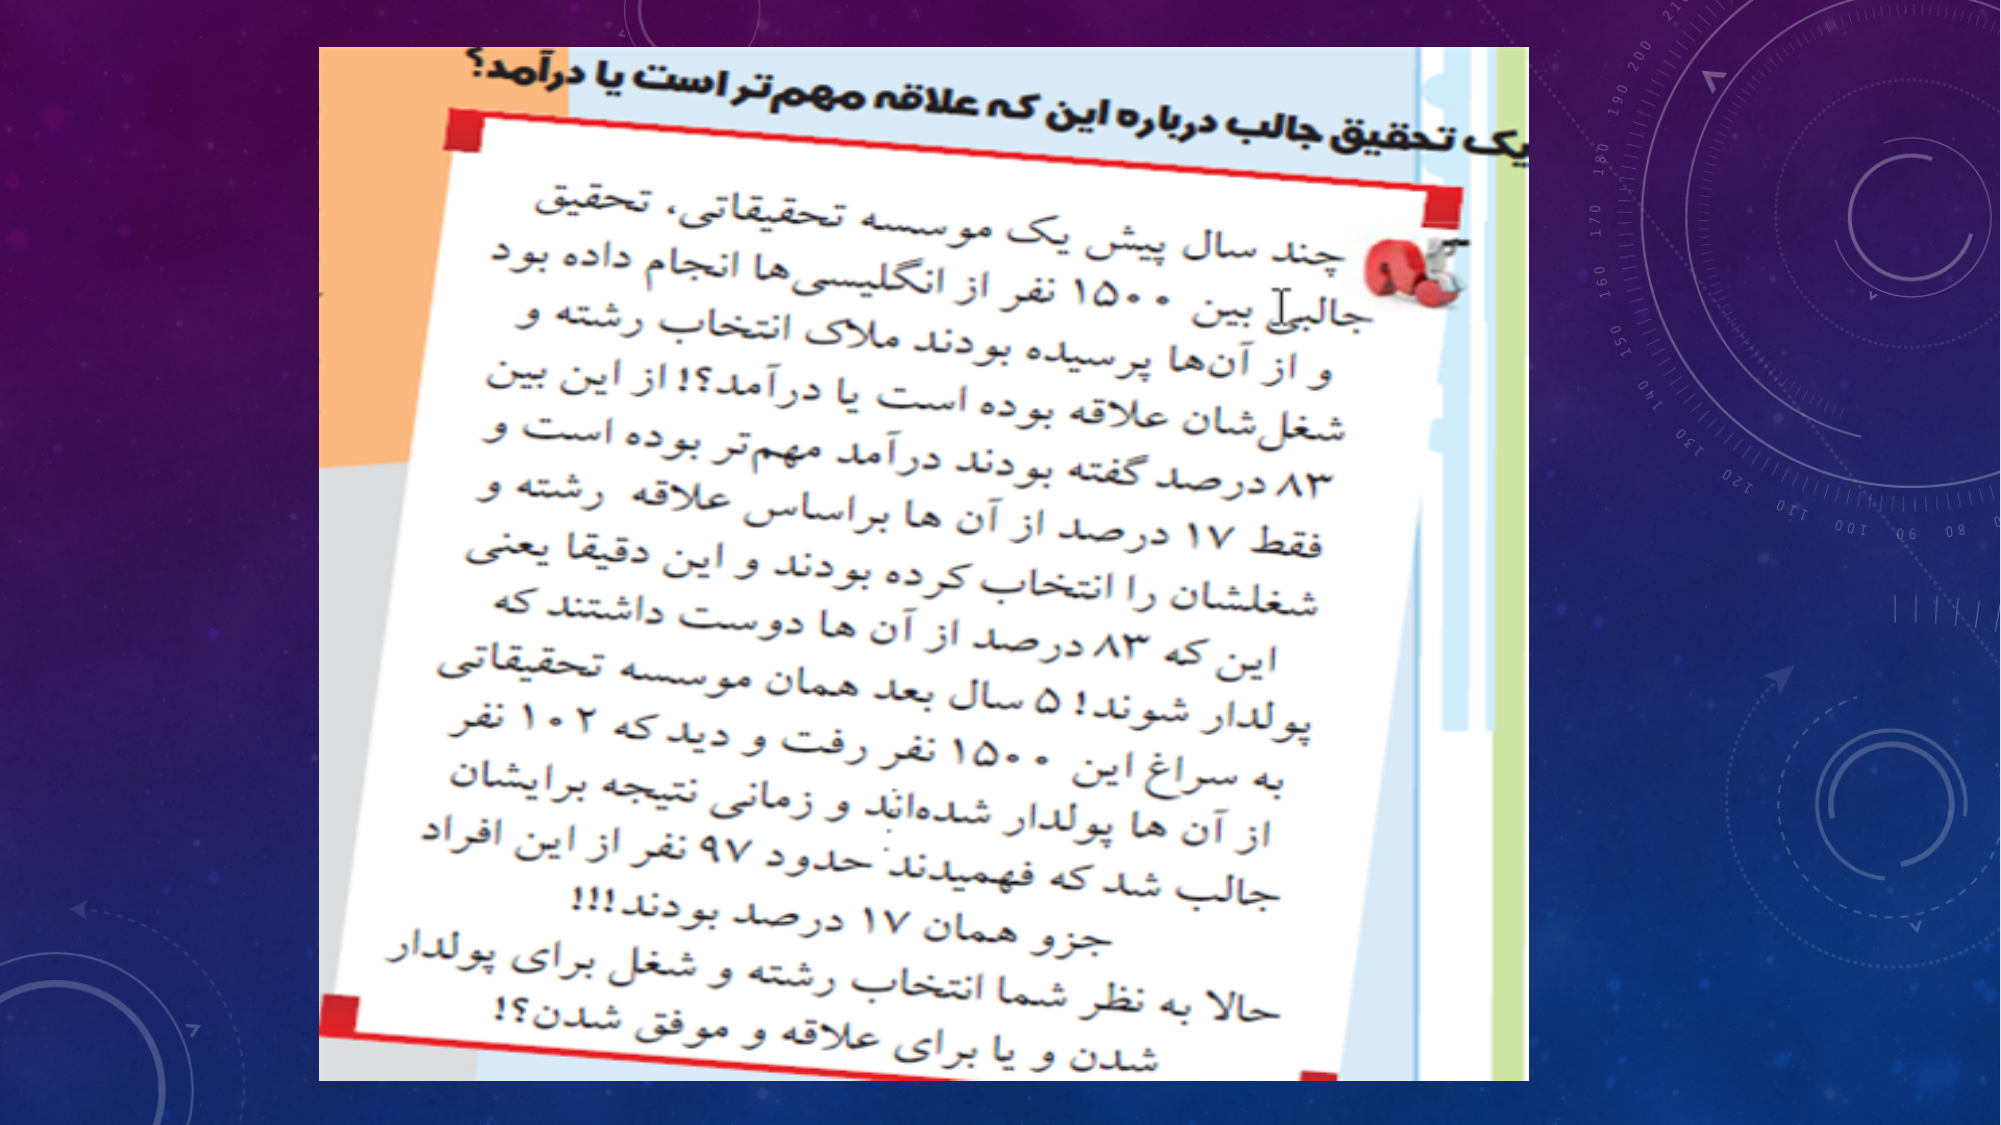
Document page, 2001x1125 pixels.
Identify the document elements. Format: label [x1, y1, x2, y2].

list [319, 47, 1529, 1081]
picture [0, 0, 2001, 1125]
